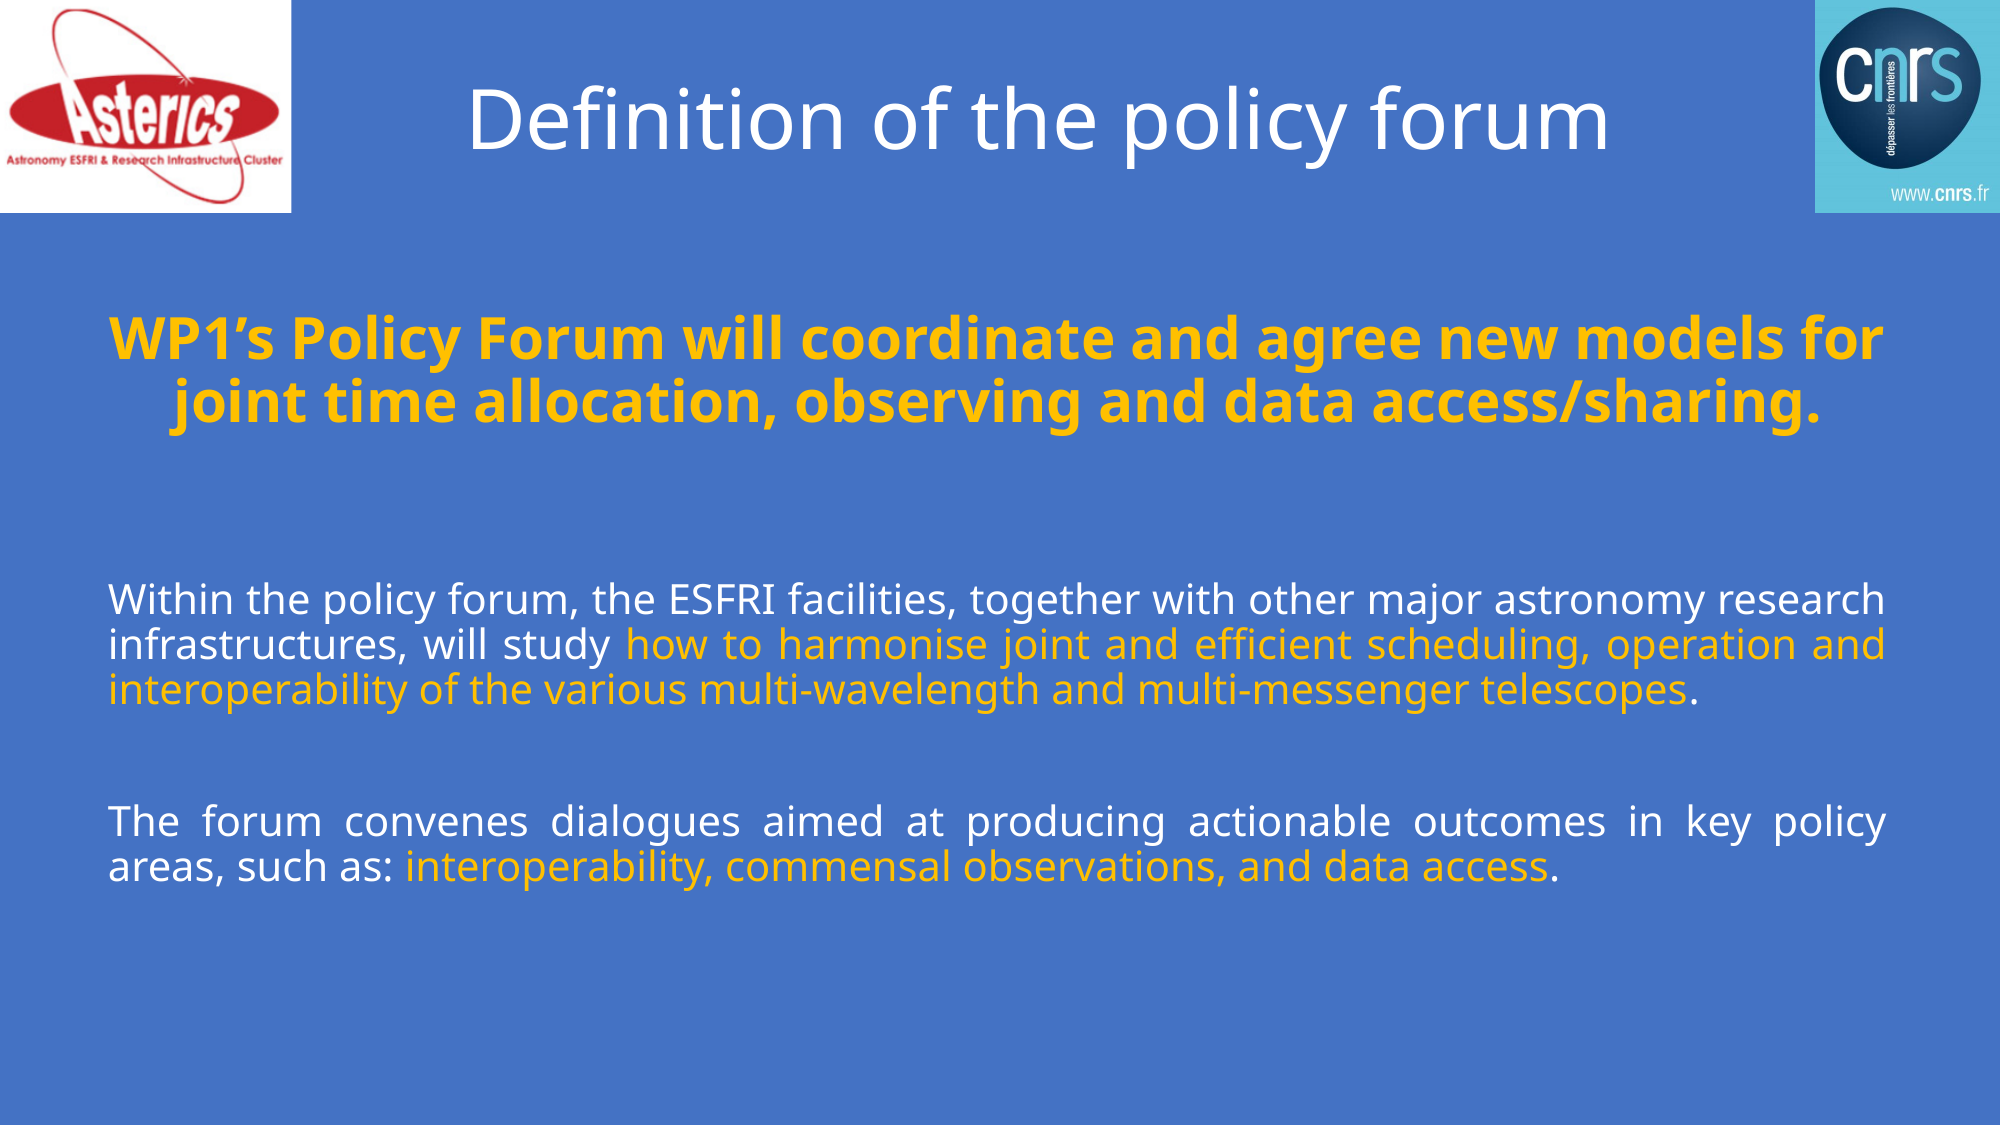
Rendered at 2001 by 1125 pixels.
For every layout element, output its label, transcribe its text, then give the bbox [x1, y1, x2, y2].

list WP1’s Policy Forum will coordinate and agree new models for joint time allocation, observing and data access/sharing. Within the policy forum, the ESFRI facilities, together with other major astronomy research infrastructures, will study how to harmonise joint and efficient scheduling, operation and interoperability of the various multi-wavelength and multi-messenger telescopes. The forum convenes dialogues aimed at producing actionable outcomes in key policy areas, such as: interoperability, commensal observations, and data access. [93, 301, 1903, 1041]
picture [0, 0, 292, 213]
picture [1815, 0, 2000, 213]
title Definition of the policy forum [348, 33, 1730, 213]
